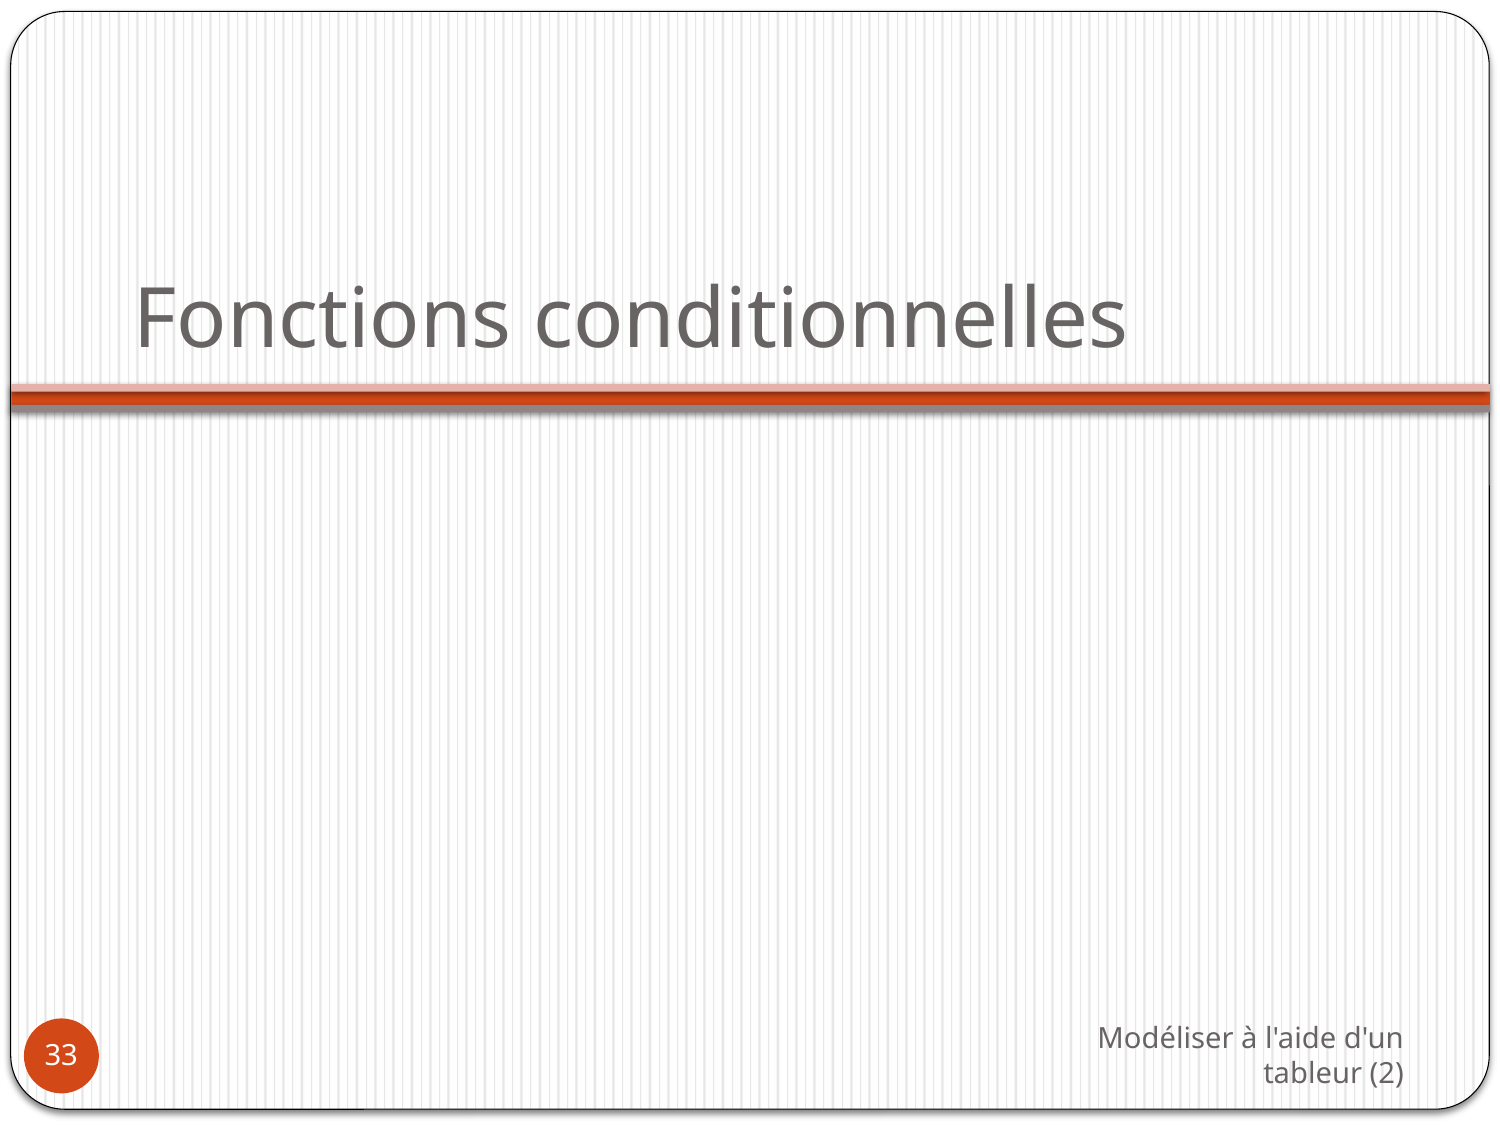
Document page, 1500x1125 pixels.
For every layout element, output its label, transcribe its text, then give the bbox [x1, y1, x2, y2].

slide_number Modéliser à l'aide d'un tableur (2) [1012, 1015, 1419, 1094]
title Fonctions conditionnelles [118, 155, 1394, 380]
slide_number 33 [23, 1018, 99, 1094]
